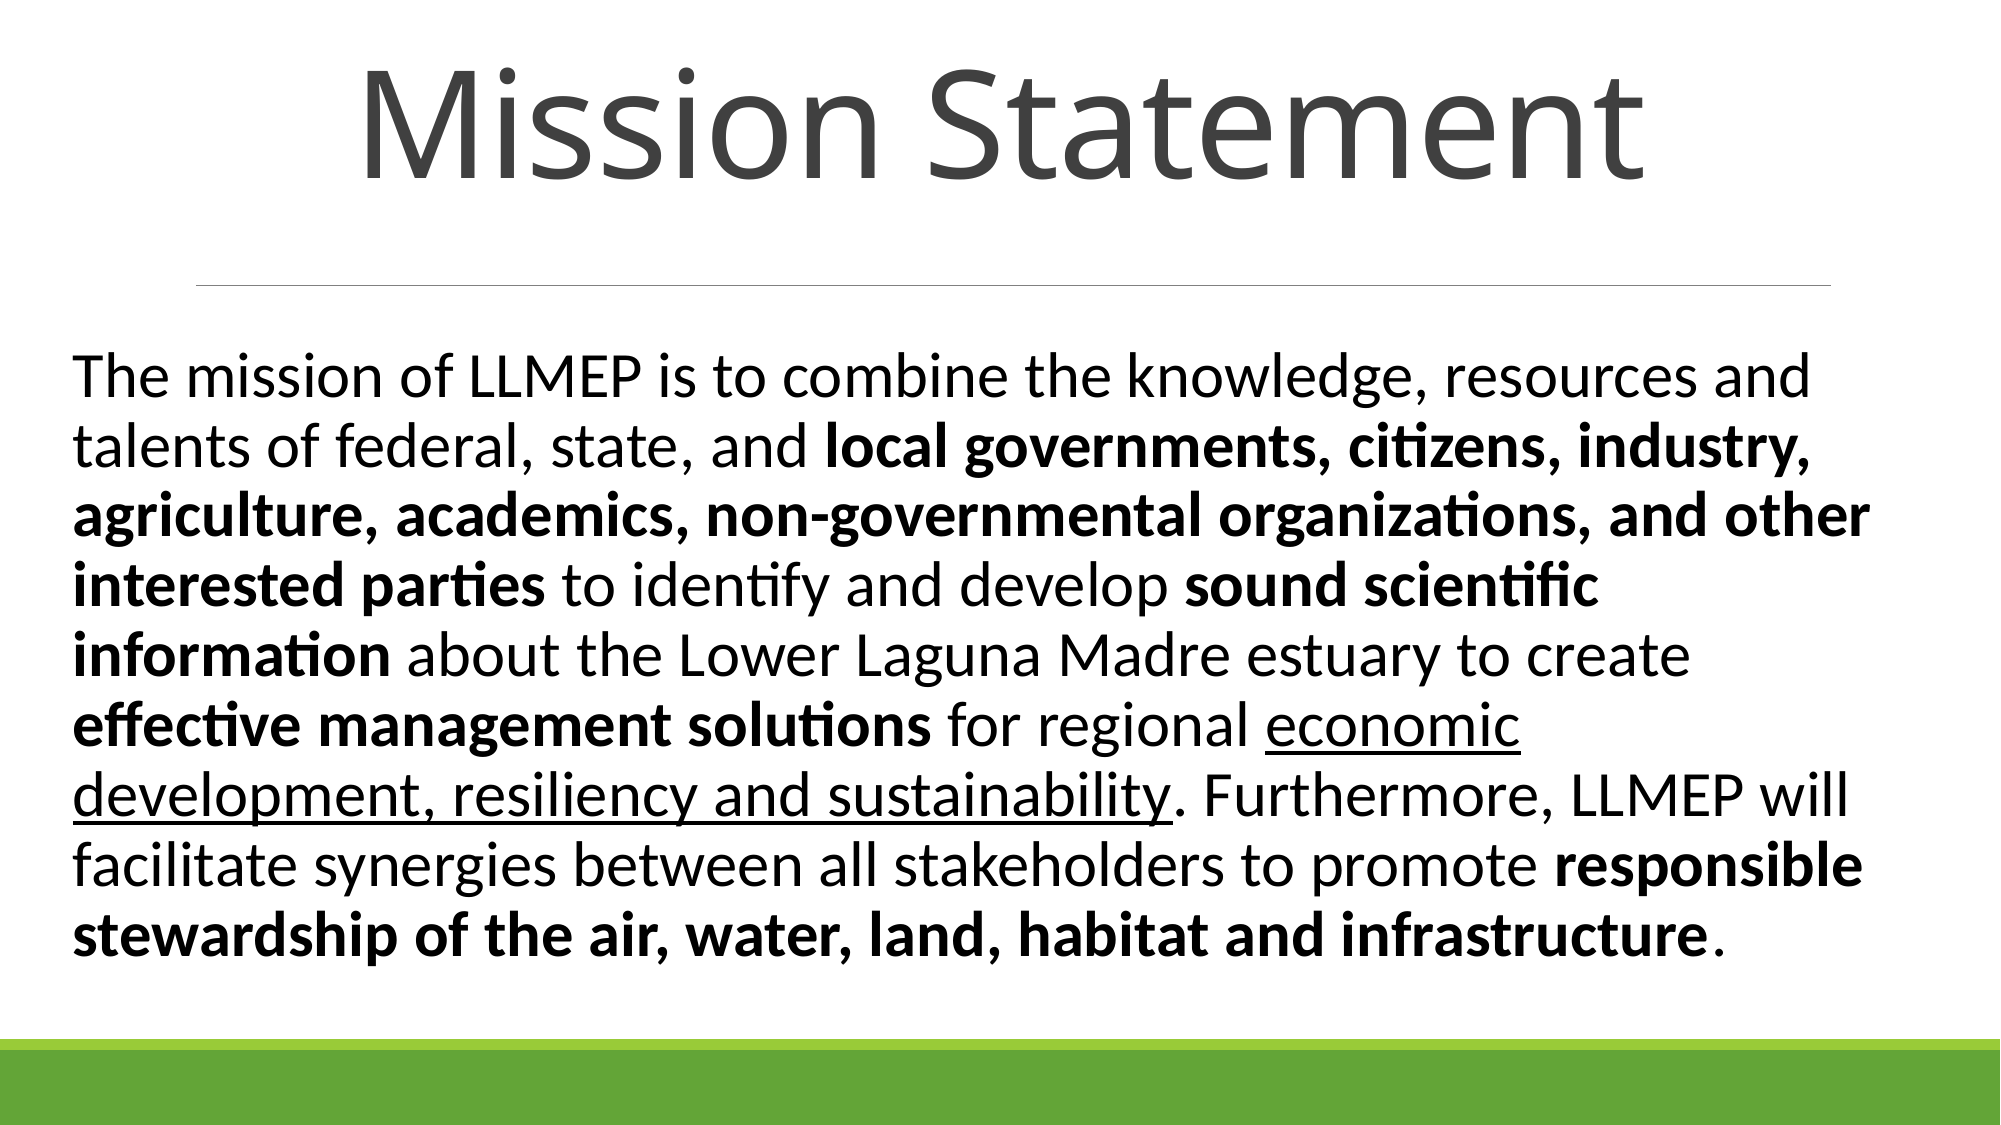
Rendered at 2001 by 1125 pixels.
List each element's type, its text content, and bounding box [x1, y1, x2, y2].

title Mission Statement [178, 0, 1822, 277]
list The mission of LLMEP is to combine the knowledge, resources and talents of federal, state, and local governments, citizens, industry, agriculture, academics, non-governmental organizations, and other interested parties to identify and develop sound scientific information about the Lower Laguna Madre estuary to create effective management solutions for regional economic development, resiliency and sustainability. Furthermore, LLMEP will facilitate synergies between all stakeholders to promote responsible stewardship of the air, water, land, habitat and infrastructure. [72, 307, 1887, 1005]
